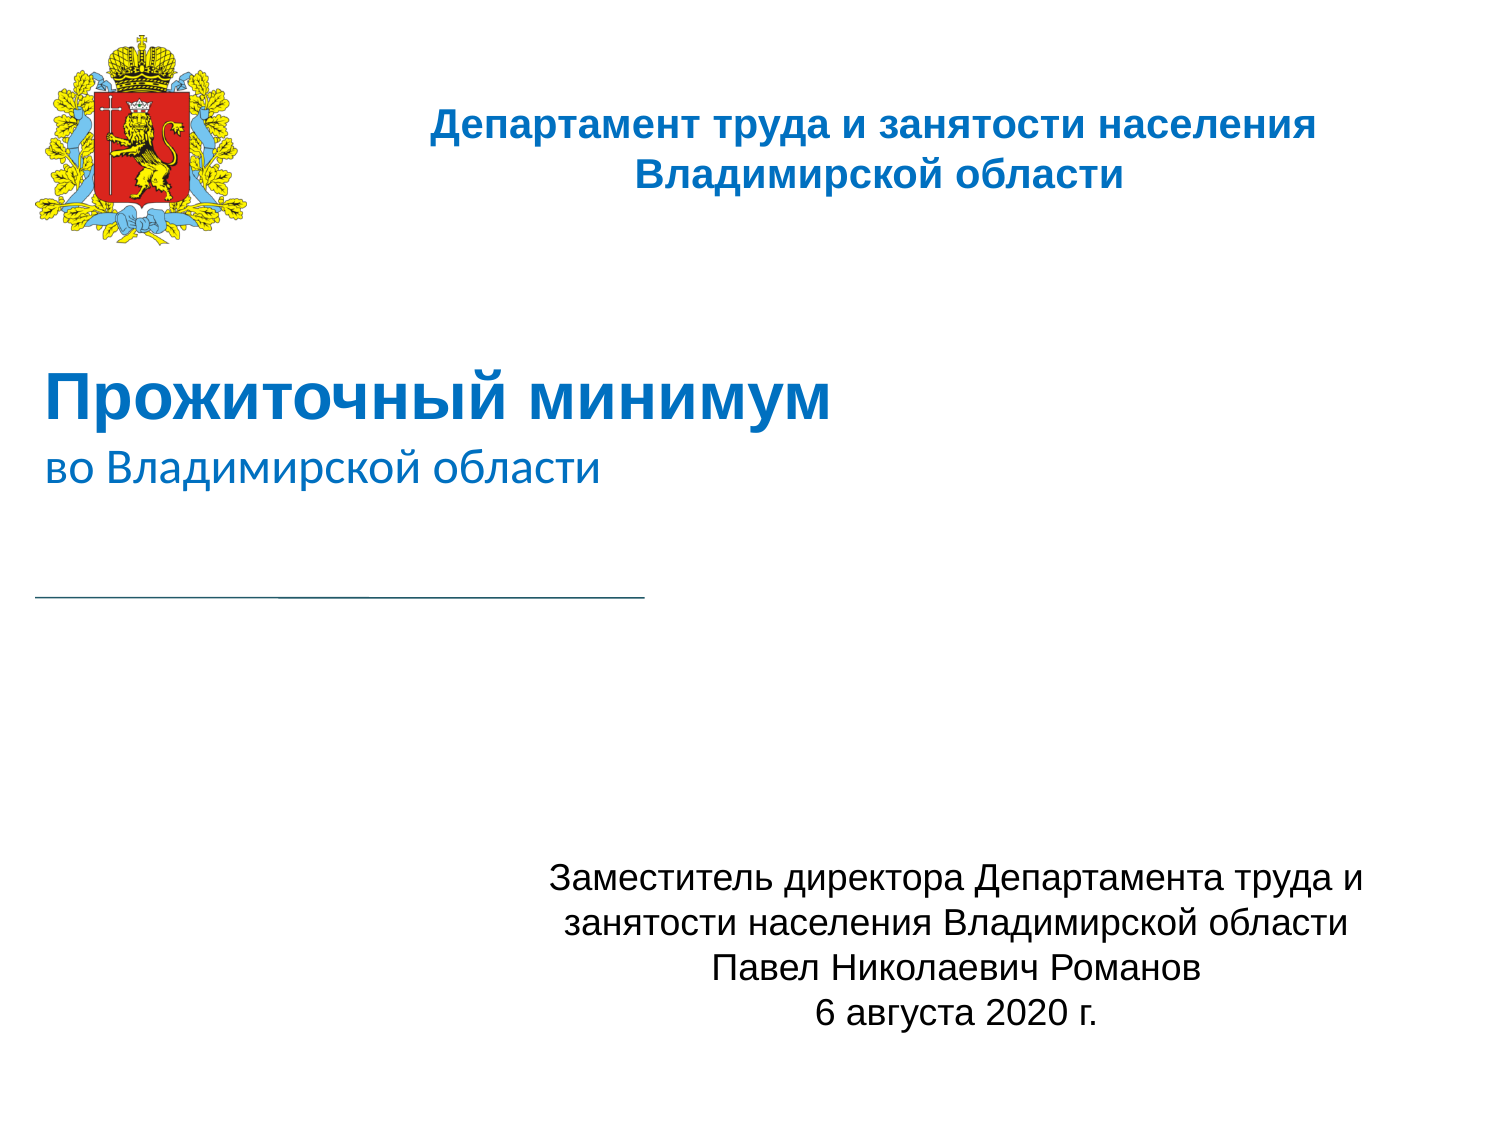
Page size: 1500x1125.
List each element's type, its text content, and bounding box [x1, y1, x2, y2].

text_box Департамент труда и занятости населения Владимирской области [348, 89, 1400, 205]
title Прожиточный минимум во Владимирской области [29, 302, 1305, 544]
text_box Заместитель директора Департамента труда и занятости населения Владимирской области Павел Николаевич Романов 6 августа 2020 г. [454, 845, 1459, 1041]
picture [34, 34, 247, 247]
